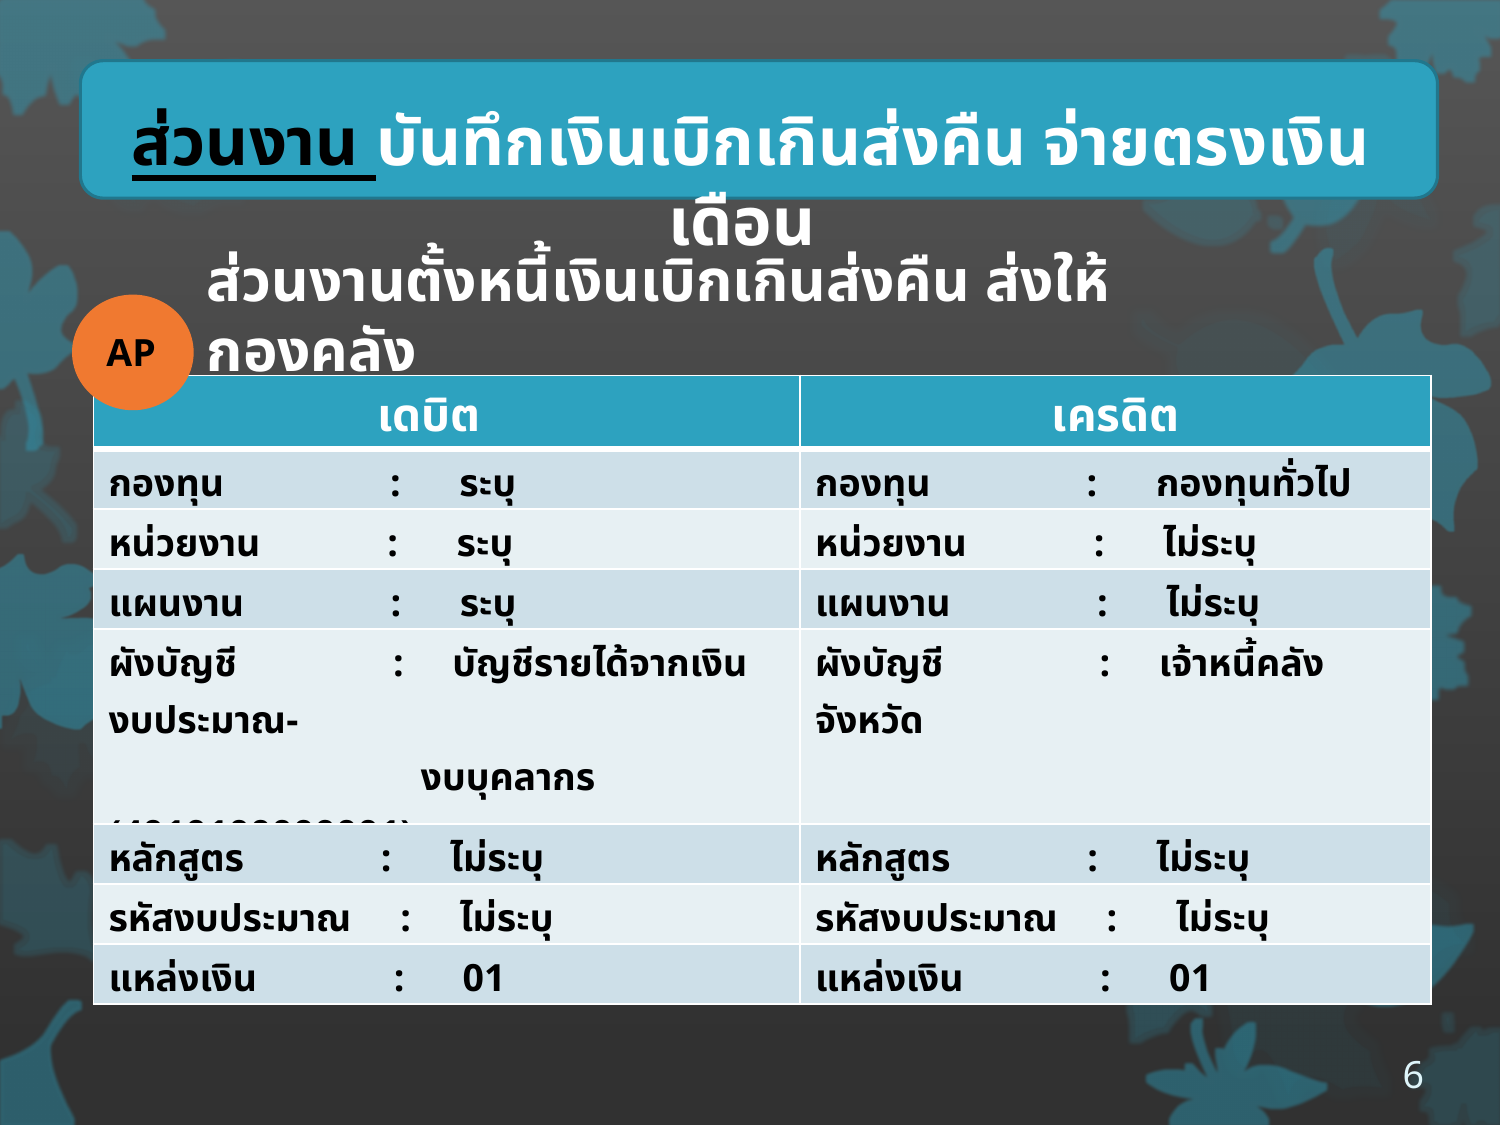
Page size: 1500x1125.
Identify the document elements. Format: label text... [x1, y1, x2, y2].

table_cell รหัสงบประมาณ : ไม่ระบุ [801, 885, 1430, 943]
table_cell ผังบัญชี : เจ้าหนี้คลังจังหวัด [801, 630, 1430, 823]
text_box ส่วนงานตั้งหนี้เงินเบิกเกินส่งคืน ส่งให้กองคลัง [192, 236, 1213, 391]
table_header เครดิต [801, 376, 1430, 446]
table_cell แหล่งเงิน : 01 [94, 945, 799, 1003]
table_cell กองทุน : ระบุ [94, 452, 799, 508]
table_cell แผนงาน : ไม่ระบุ [801, 570, 1430, 628]
table_cell หน่วยงาน : ไม่ระบุ [801, 510, 1430, 568]
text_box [79, 60, 1438, 199]
slide_number 6 [1387, 1050, 1488, 1110]
table_cell รหัสงบประมาณ : ไม่ระบุ [94, 885, 799, 943]
table_cell หลักสูตร : ไม่ระบุ [801, 825, 1430, 883]
table_cell หลักสูตร : ไม่ระบุ [94, 825, 799, 883]
table_cell แผนงาน : ระบุ [94, 570, 799, 628]
table_cell หน่วยงาน : ระบุ [94, 510, 799, 568]
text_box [73, 295, 193, 410]
table_cell กองทุน : กองทุนทั่วไป [801, 452, 1430, 508]
table_header เดบิต [94, 391, 799, 446]
table_cell ผังบัญชี : บัญชีรายได้จากเงินงบประมาณ- งบบุคลากร (4010100000001) [94, 630, 799, 823]
table_cell แหล่งเงิน : 01 [801, 945, 1430, 1003]
